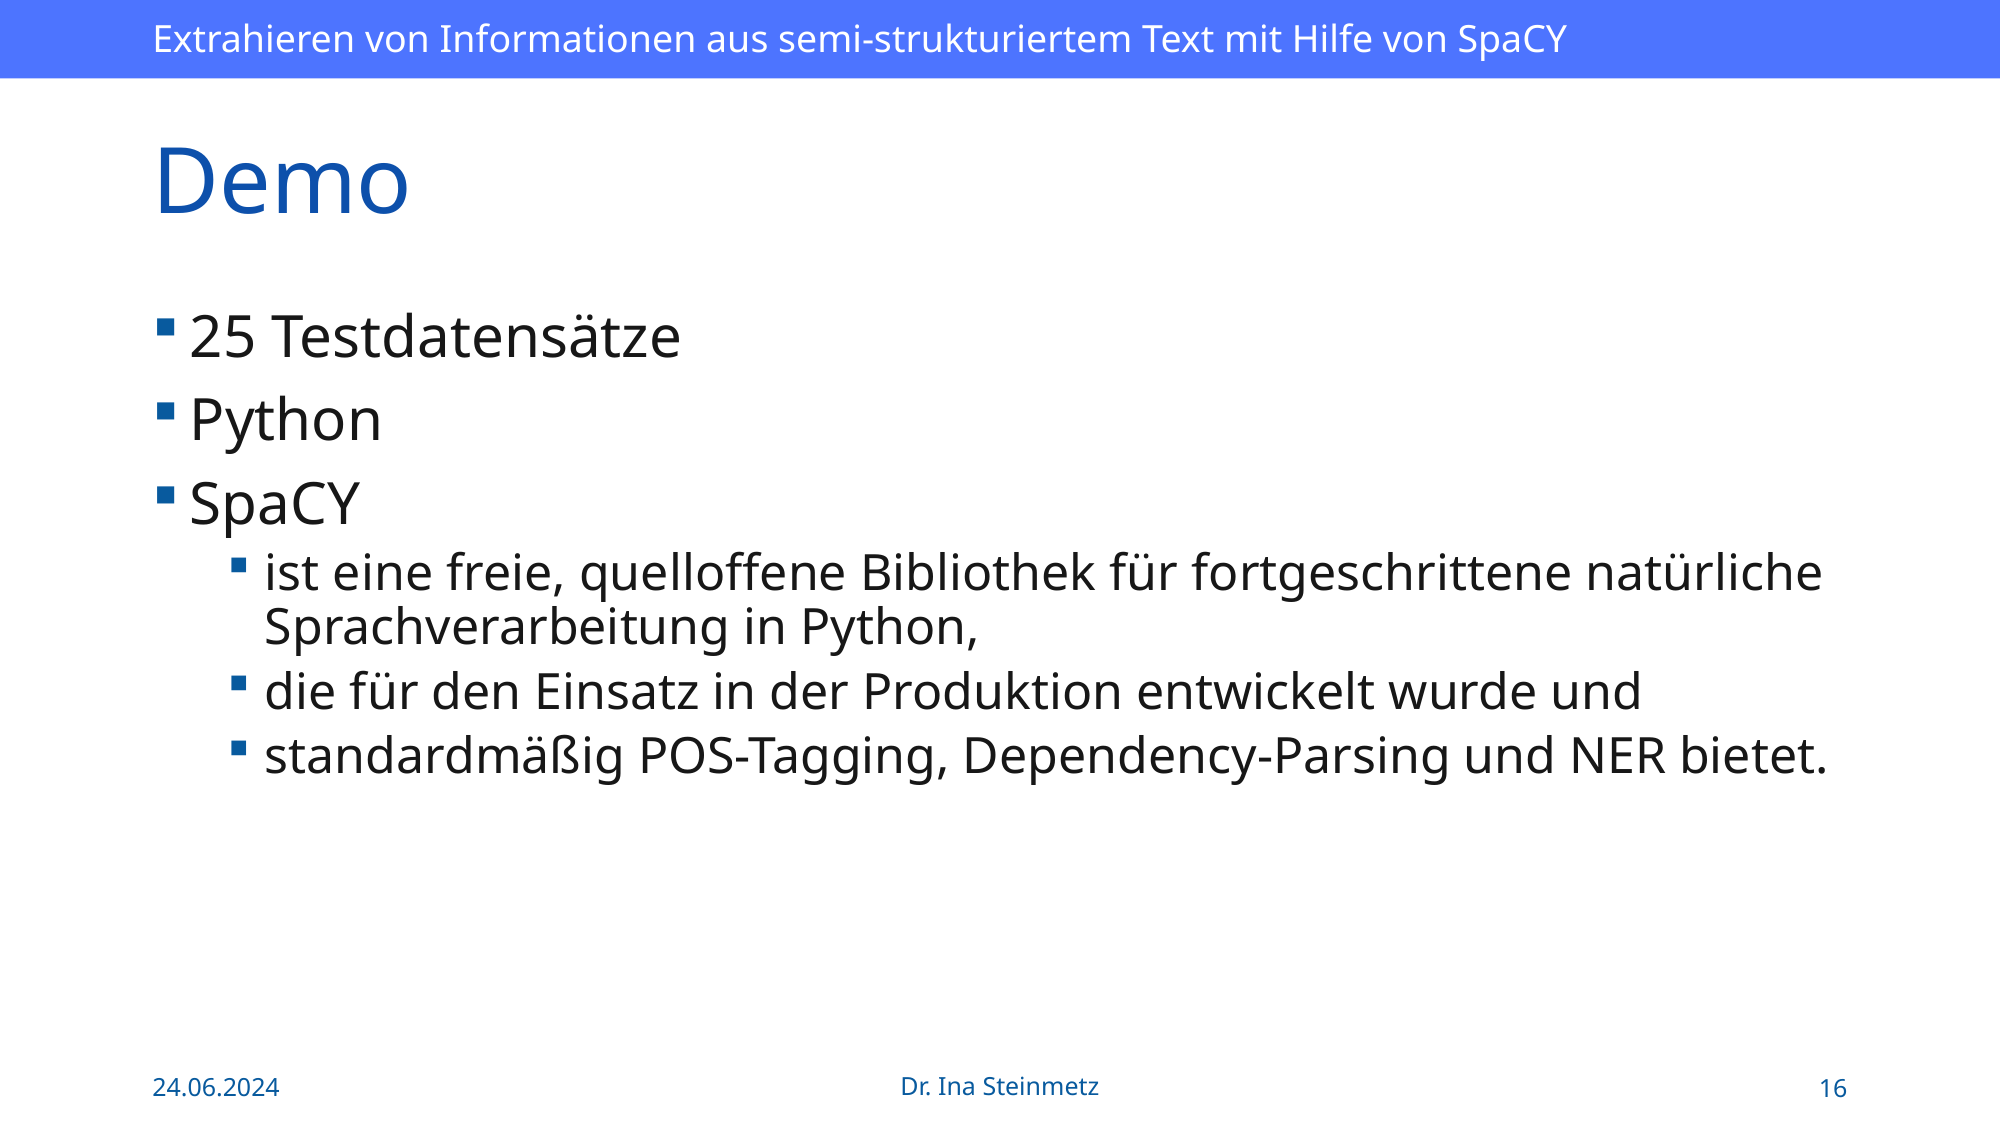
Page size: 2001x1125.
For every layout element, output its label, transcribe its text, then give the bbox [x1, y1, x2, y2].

footer Dr. Ina Steinmetz [662, 1057, 1338, 1118]
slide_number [137, 1056, 588, 1116]
title Demo [137, 91, 1863, 278]
list 25 Testdatensätze Python SpaCY ist eine freie, quelloffene Bibliothek für fortgeschrittene natürliche Sprachverarbeitung in Python, die für den Einsatz in der Produktion entwickelt wurde und standardmäßig POS-Tagging, Dependency-Parsing und NER bietet. [137, 299, 1863, 1014]
slide_number 16 [1412, 1057, 1863, 1118]
